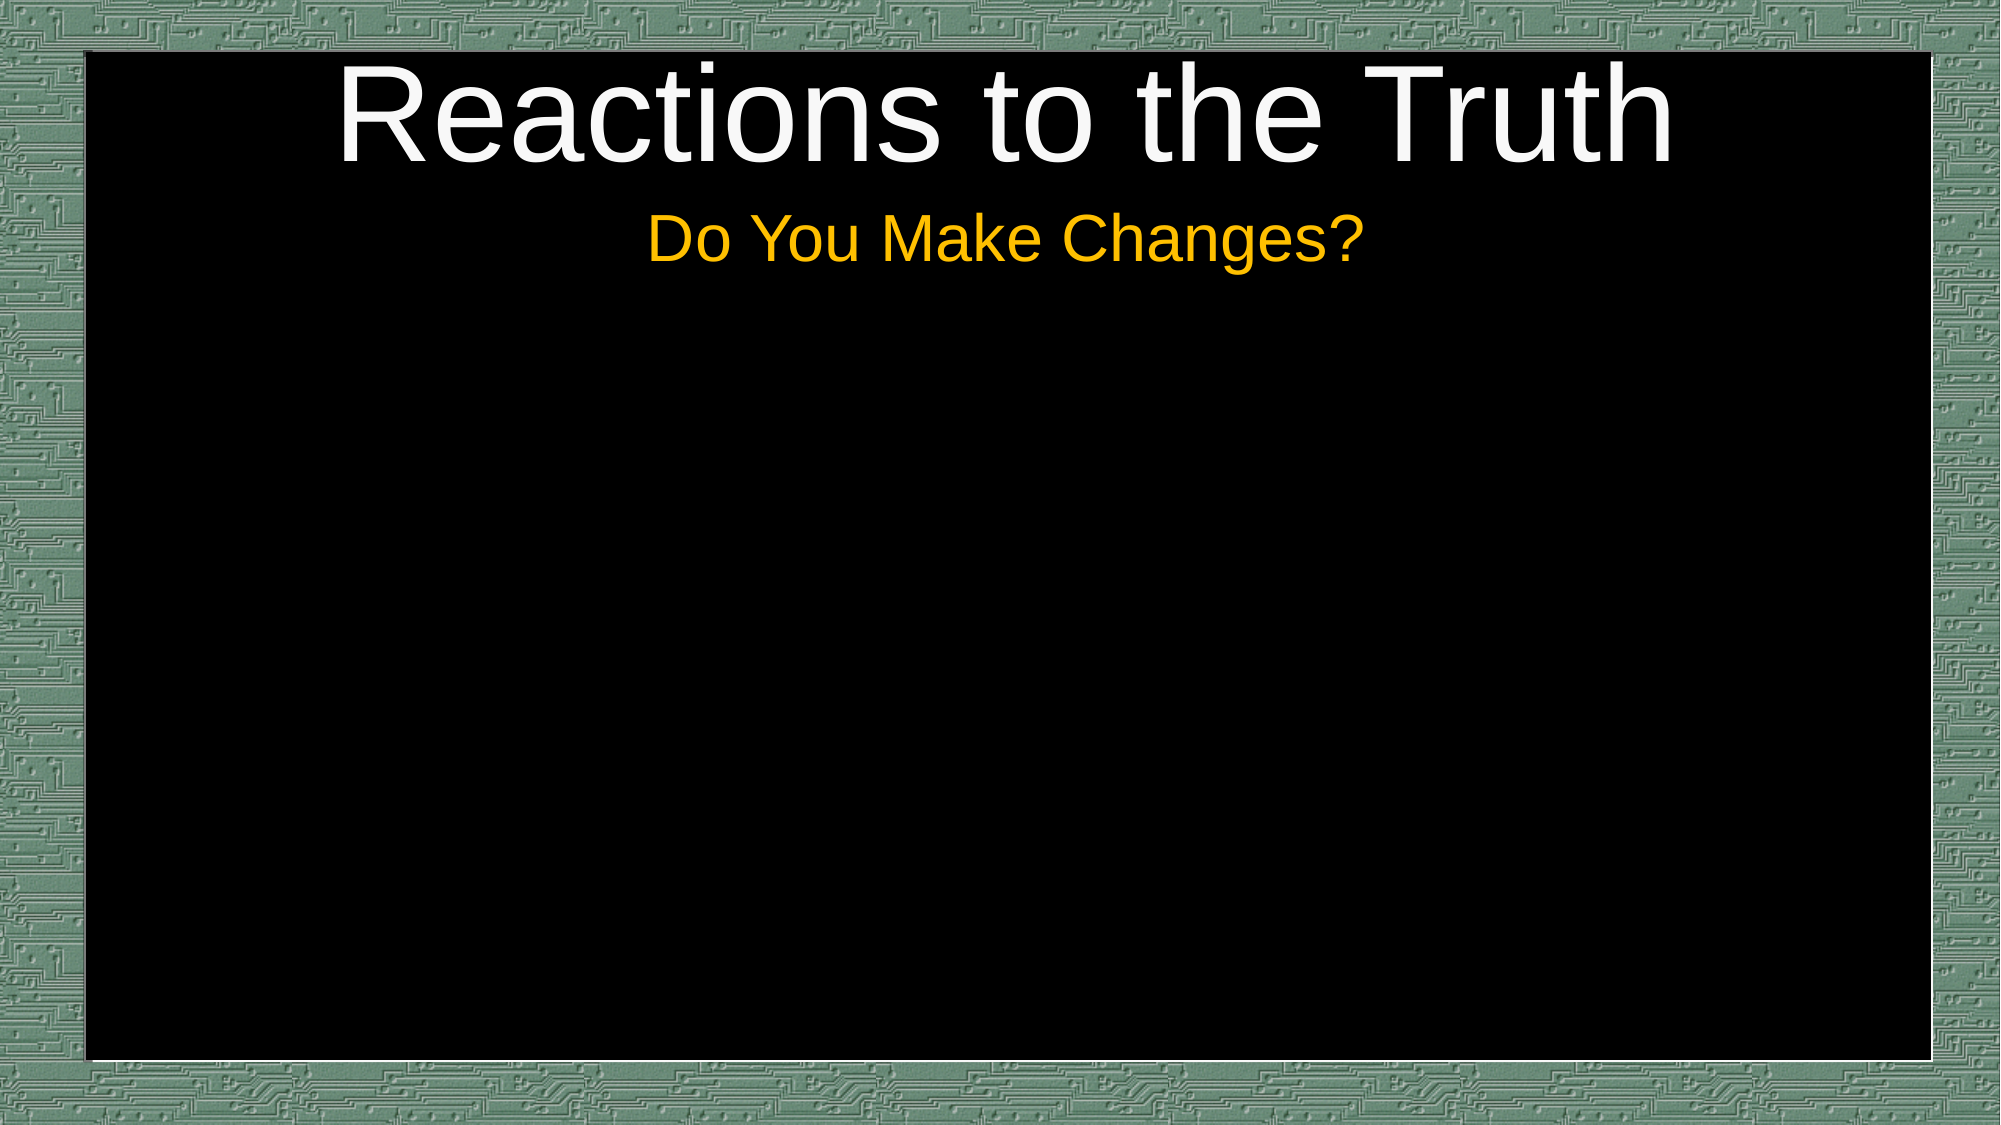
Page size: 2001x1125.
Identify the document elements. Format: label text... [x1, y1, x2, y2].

picture [0, 0, 2000, 1125]
list Do You Make Changes? [312, 187, 1700, 1063]
title Reactions to the Truth [312, 24, 1700, 187]
